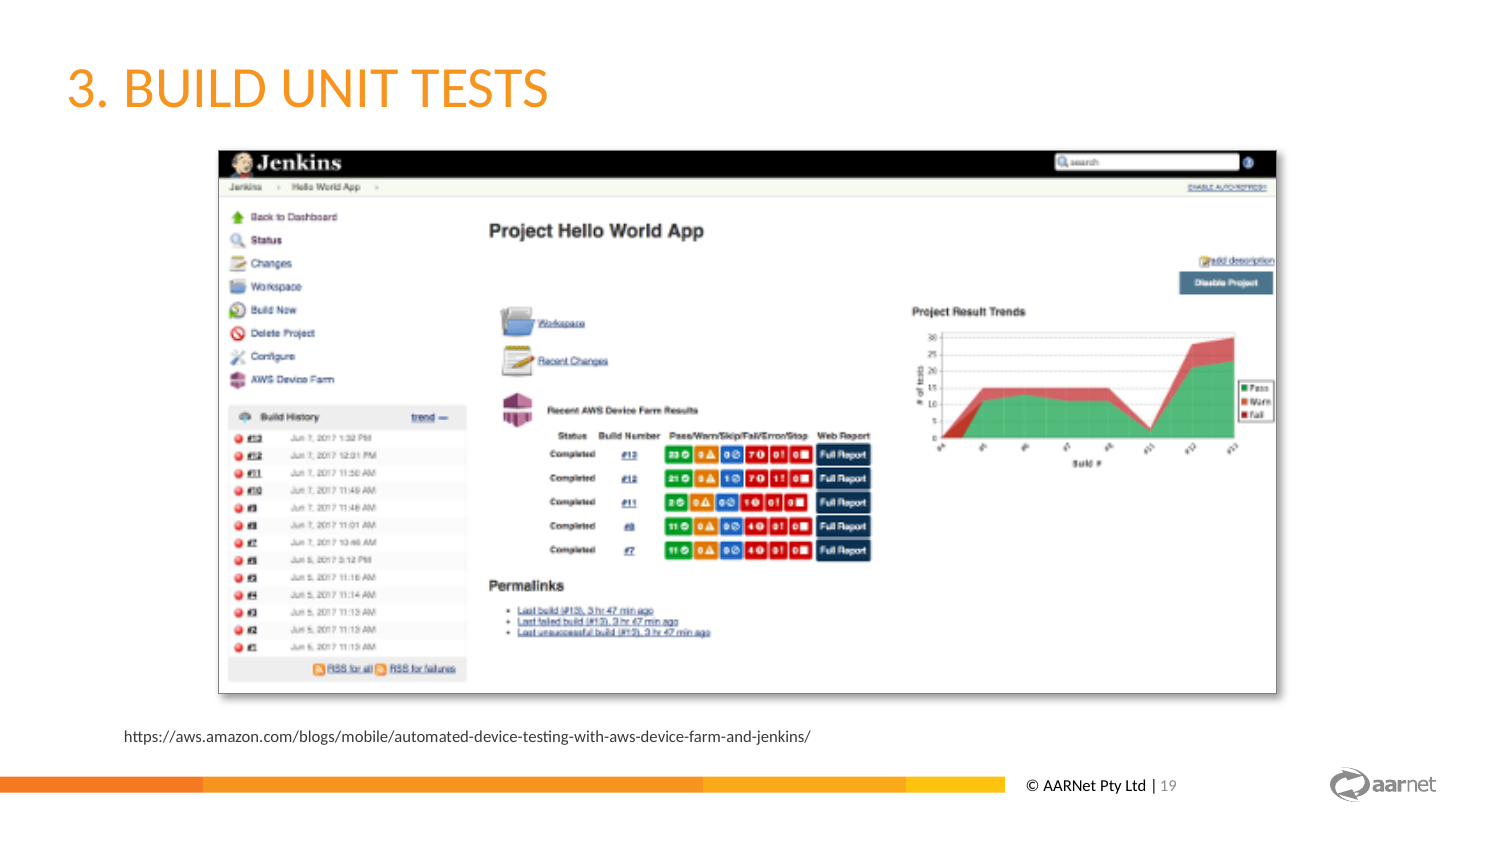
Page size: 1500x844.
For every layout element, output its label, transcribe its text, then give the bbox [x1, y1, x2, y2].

footer © AARNet Pty Ltd | [1025, 774, 1159, 795]
picture [218, 150, 1277, 694]
text_box https://aws.amazon.com/blogs/mobile/automated-device-testing-with-aws-device-farm-and-jenkins/ [123, 726, 1282, 747]
slide_number 19 [1159, 774, 1180, 795]
list 3. Build UNIT TESTS [66, 60, 1180, 121]
